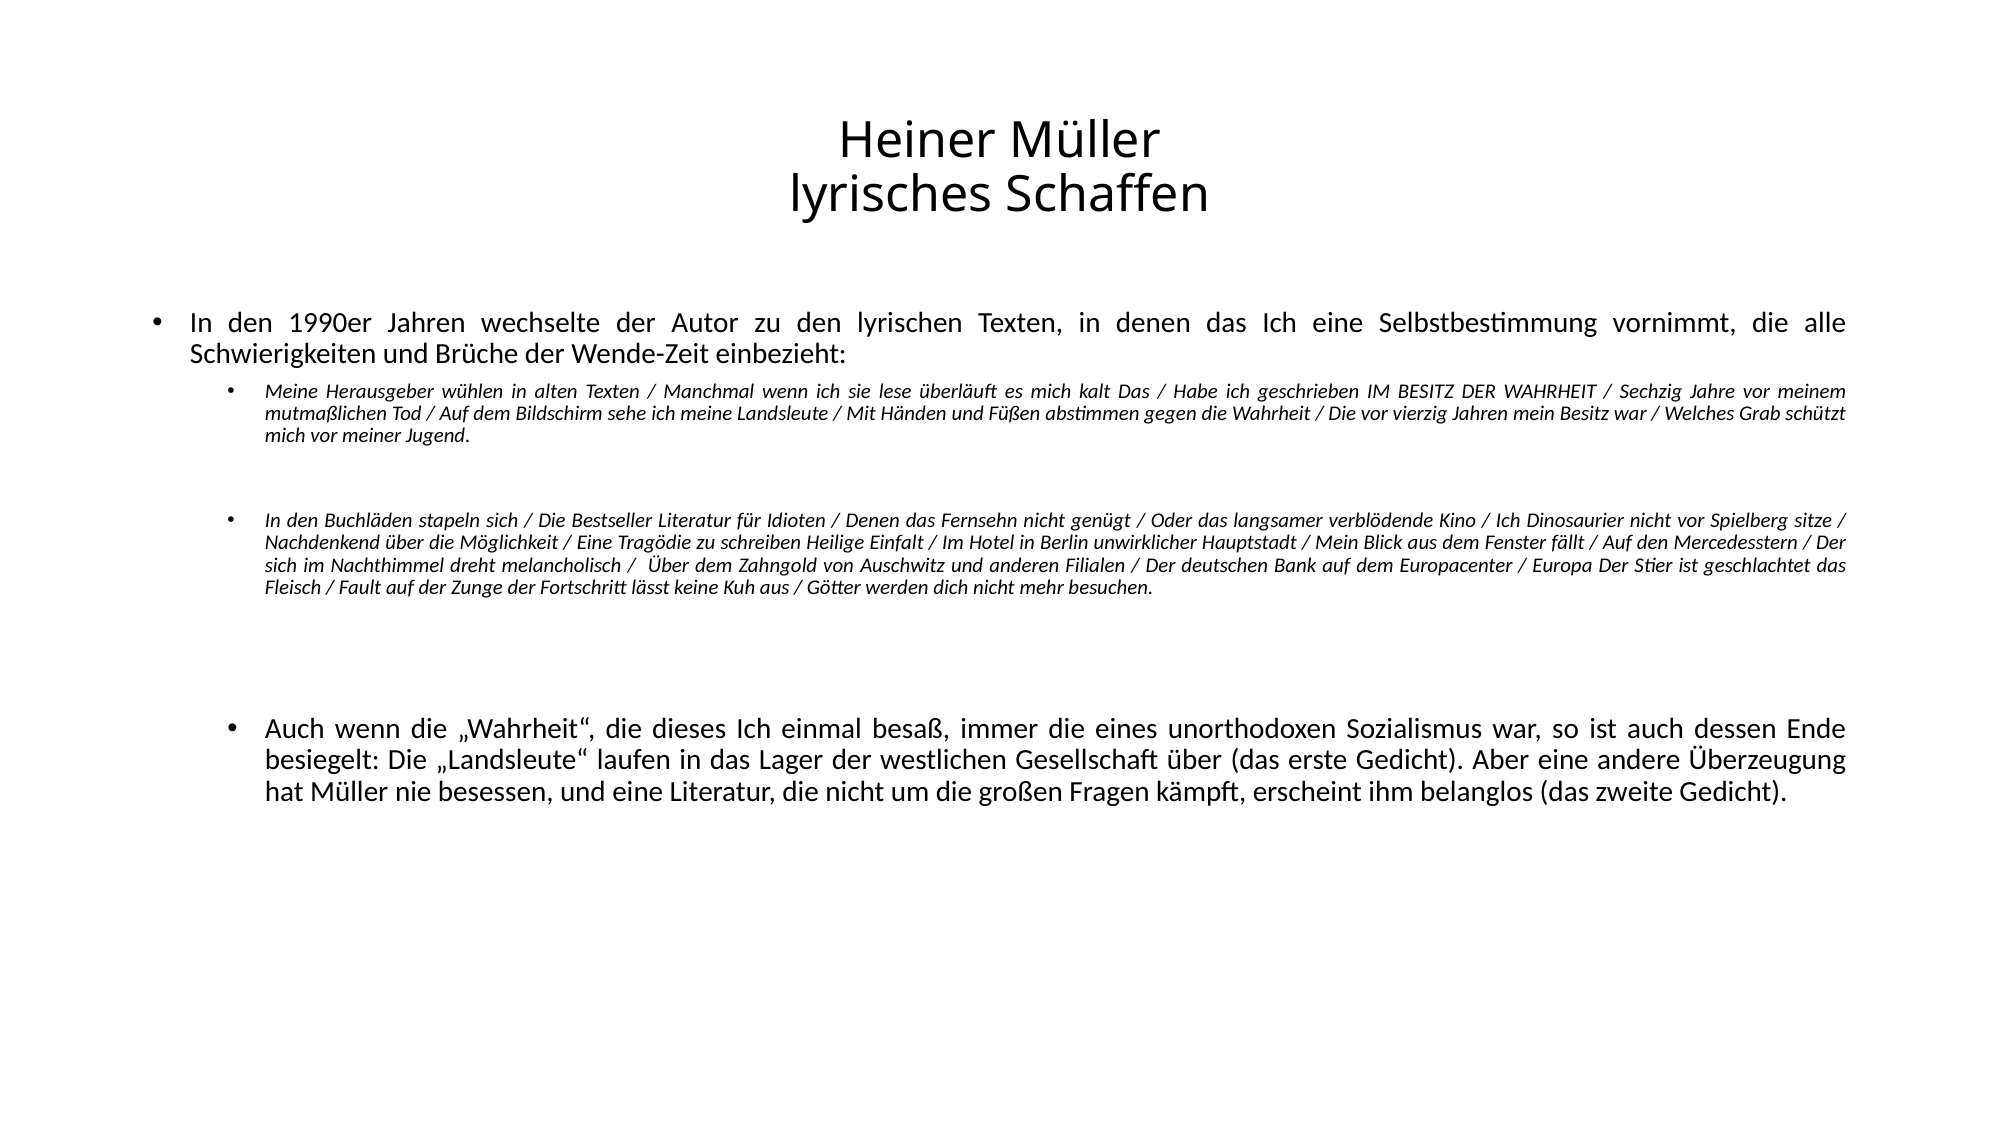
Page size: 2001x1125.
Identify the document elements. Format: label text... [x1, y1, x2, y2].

title Heiner Müller lyrisches Schaffen [137, 59, 1863, 278]
list In den 1990er Jahren wechselte der Autor zu den lyrischen Texten, in denen das Ich eine Selbstbestimmung vornimmt, die alle Schwierigkeiten und Brüche der Wende-Zeit einbezieht: Meine Herausgeber wühlen in alten Texten / Manchmal wenn ich sie lese überläuft es mich kalt Das / Habe ich geschrieben IM BESITZ DER WAHRHEIT / Sechzig Jahre vor meinem mutmaßlichen Tod / Auf dem Bildschirm sehe ich meine Landsleute / Mit Händen und Füßen abstimmen gegen die Wahrheit / Die vor vierzig Jahren mein Besitz war / Welches Grab schützt mich vor meiner Jugend. In den Buchläden stapeln sich / Die Bestseller Literatur für Idioten / Denen das Fernsehn nicht genügt / Oder das langsamer verblödende Kino / Ich Dinosaurier nicht vor Spielberg sitze / Nachdenkend über die Möglichkeit / Eine Tragödie zu schreiben Heilige Einfalt / Im Hotel in Berlin unwirklicher Hauptstadt / Mein Blick aus dem Fenster fällt / Auf den Mercedesstern / Der sich im Nachthimmel dreht melancholisch / Über dem Zahngold von Auschwitz und anderen Filialen / Der deutschen Bank auf dem Europacenter / Europa Der Stier ist geschlachtet das Fleisch / Fault auf der Zunge der Fortschritt lässt keine Kuh aus / Götter werden dich nicht mehr besuchen. Auch wenn die „Wahrheit“, die dieses Ich einmal besaß, immer die eines unorthodoxen Sozialismus war, so ist auch dessen Ende besiegelt: Die „Landsleute“ laufen in das Lager der westlichen Gesellschaft über (das erste Gedicht). Aber eine andere Überzeugung hat Müller nie besessen, und eine Literatur, die nicht um die großen Fragen kämpft, erscheint ihm belanglos (das zweite Gedicht). [137, 299, 1863, 1014]
